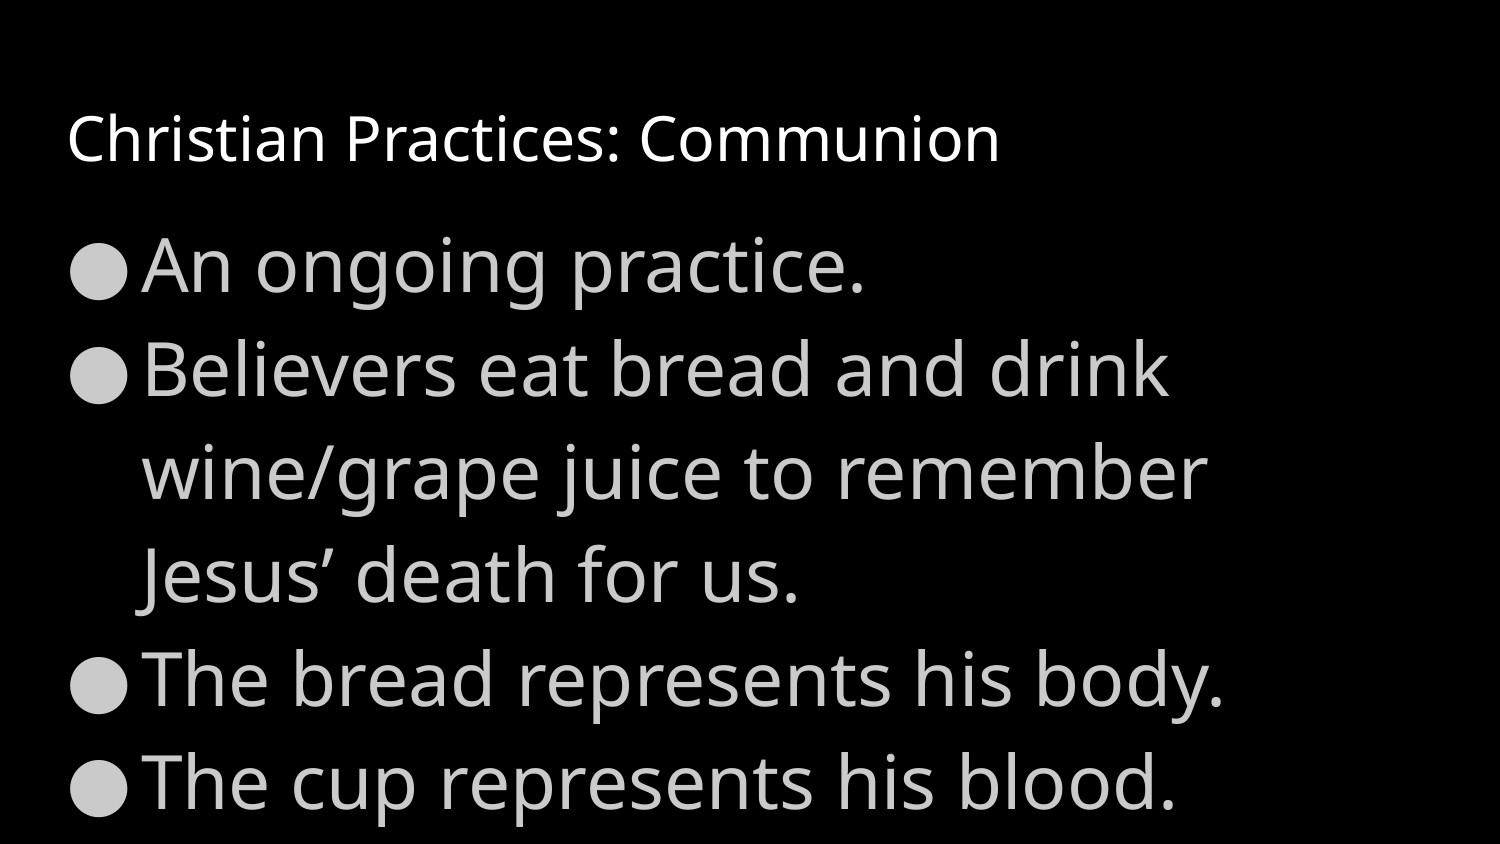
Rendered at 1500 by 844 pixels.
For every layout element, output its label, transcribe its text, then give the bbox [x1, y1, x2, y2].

title Christian Practices: Communion [51, 72, 1449, 167]
list An ongoing practice. Believers eat bread and drink wine/grape juice to remember Jesus’ death for us. The bread represents his body. The cup represents his blood. [51, 189, 1419, 844]
